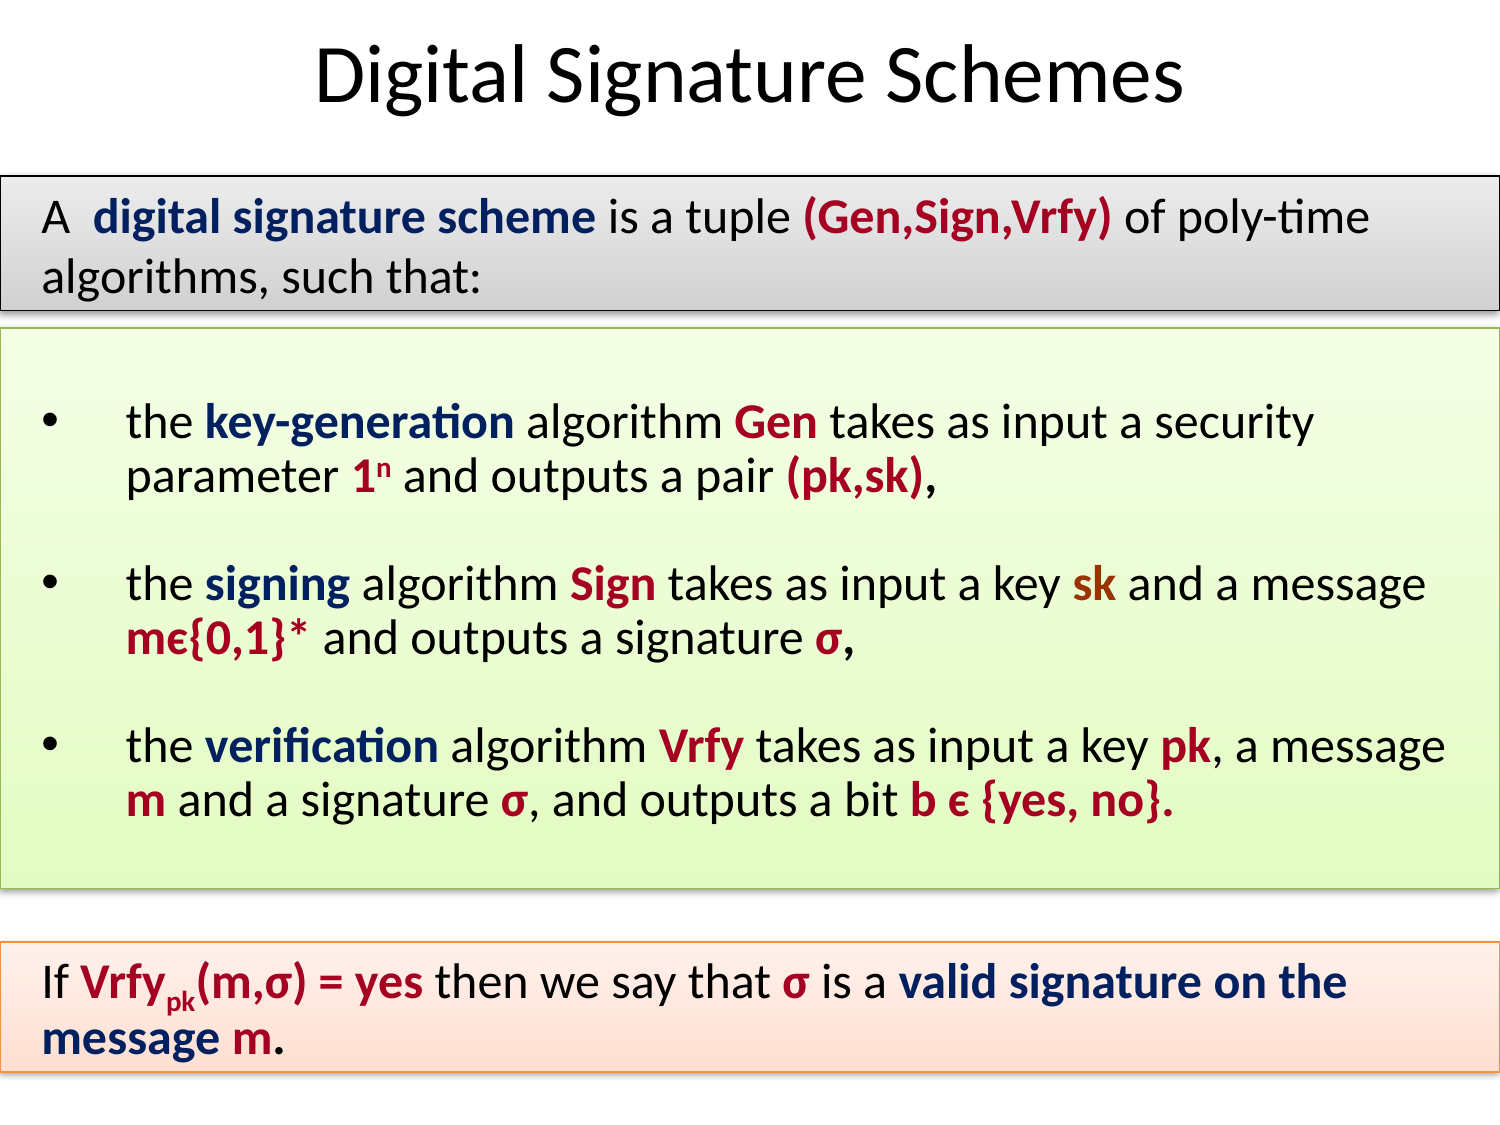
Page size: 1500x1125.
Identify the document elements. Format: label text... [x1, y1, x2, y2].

text_box If Vrfypk(m,σ) = yes then we say that σ is a valid signature on the message m. [0, 941, 1500, 1073]
text_box A digital signature scheme is a tuple (Gen,Sign,Vrfy) of poly-time algorithms, such that: [0, 175, 1500, 311]
text_box the key-generation algorithm Gen takes as input a security parameter 1n and outputs a pair (pk,sk), the signing algorithm Sign takes as input a key sk and a message mє{0,1}* and outputs a signature σ, the verification algorithm Vrfy takes as input a key pk, a message m and a signature σ, and outputs a bit b є {yes, no}. [0, 327, 1500, 889]
title Digital Signature Schemes [112, 0, 1388, 163]
